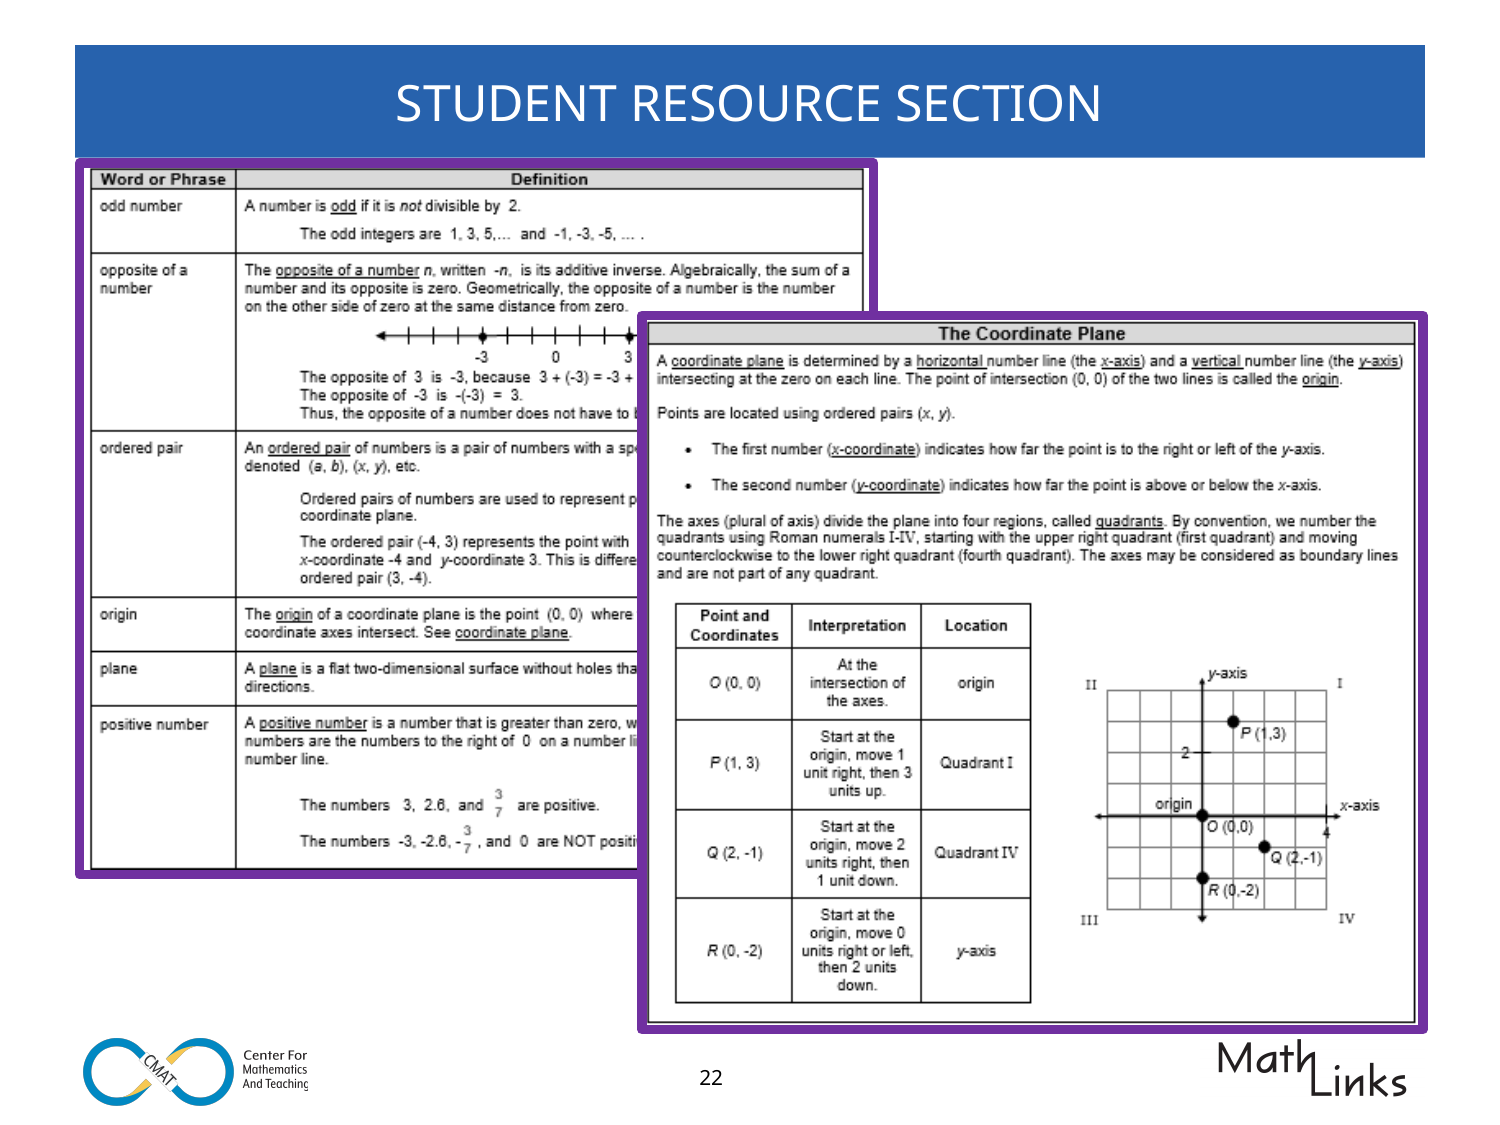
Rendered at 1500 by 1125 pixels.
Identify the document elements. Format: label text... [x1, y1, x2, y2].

picture [84, 167, 1419, 1026]
picture [1200, 1034, 1425, 1106]
title STUDENT RESOURCE SECTION [75, 45, 1425, 158]
